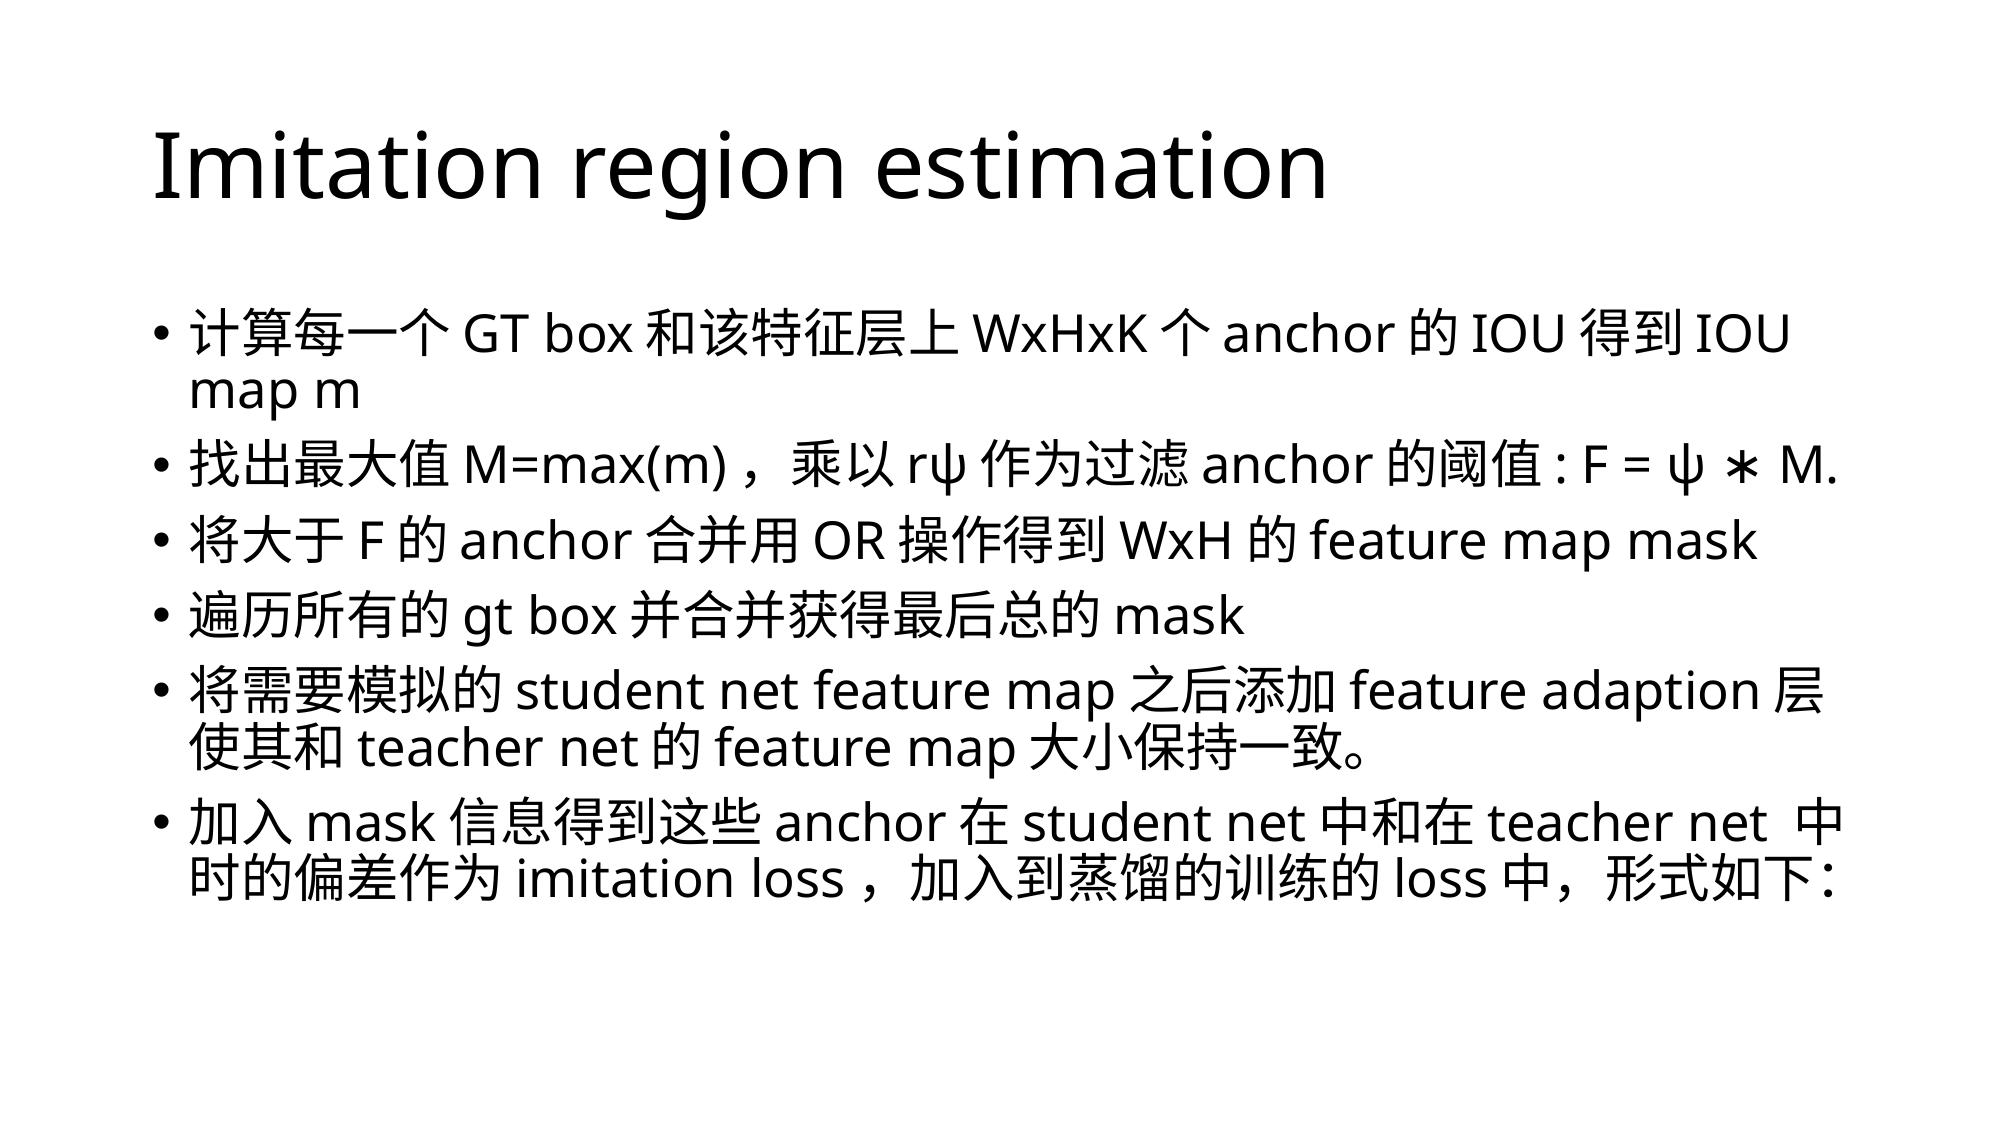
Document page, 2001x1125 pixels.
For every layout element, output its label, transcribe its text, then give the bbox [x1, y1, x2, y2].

list 计算每一个GT box和该特征层上WxHxK个anchor的IOU得到IOU map m 找出最大值M=max(m)，乘以rψ作为过滤anchor的阈值:​​ F = ψ ∗ M. 将大于F的anchor合并用OR操作得到WxH的feature map mask 遍历所有的gt box并合并获得最后总的mask 将需要模拟的student net feature map之后添加feature adaption层使其和teacher net的feature map大小保持一致。 加入mask信息得到这些anchor在student net中和在teacher net 中时的偏差作为imitation loss，加入到蒸馏的训练的loss中，形式如下： [137, 299, 1863, 1014]
title Imitation region estimation [137, 59, 1863, 278]
